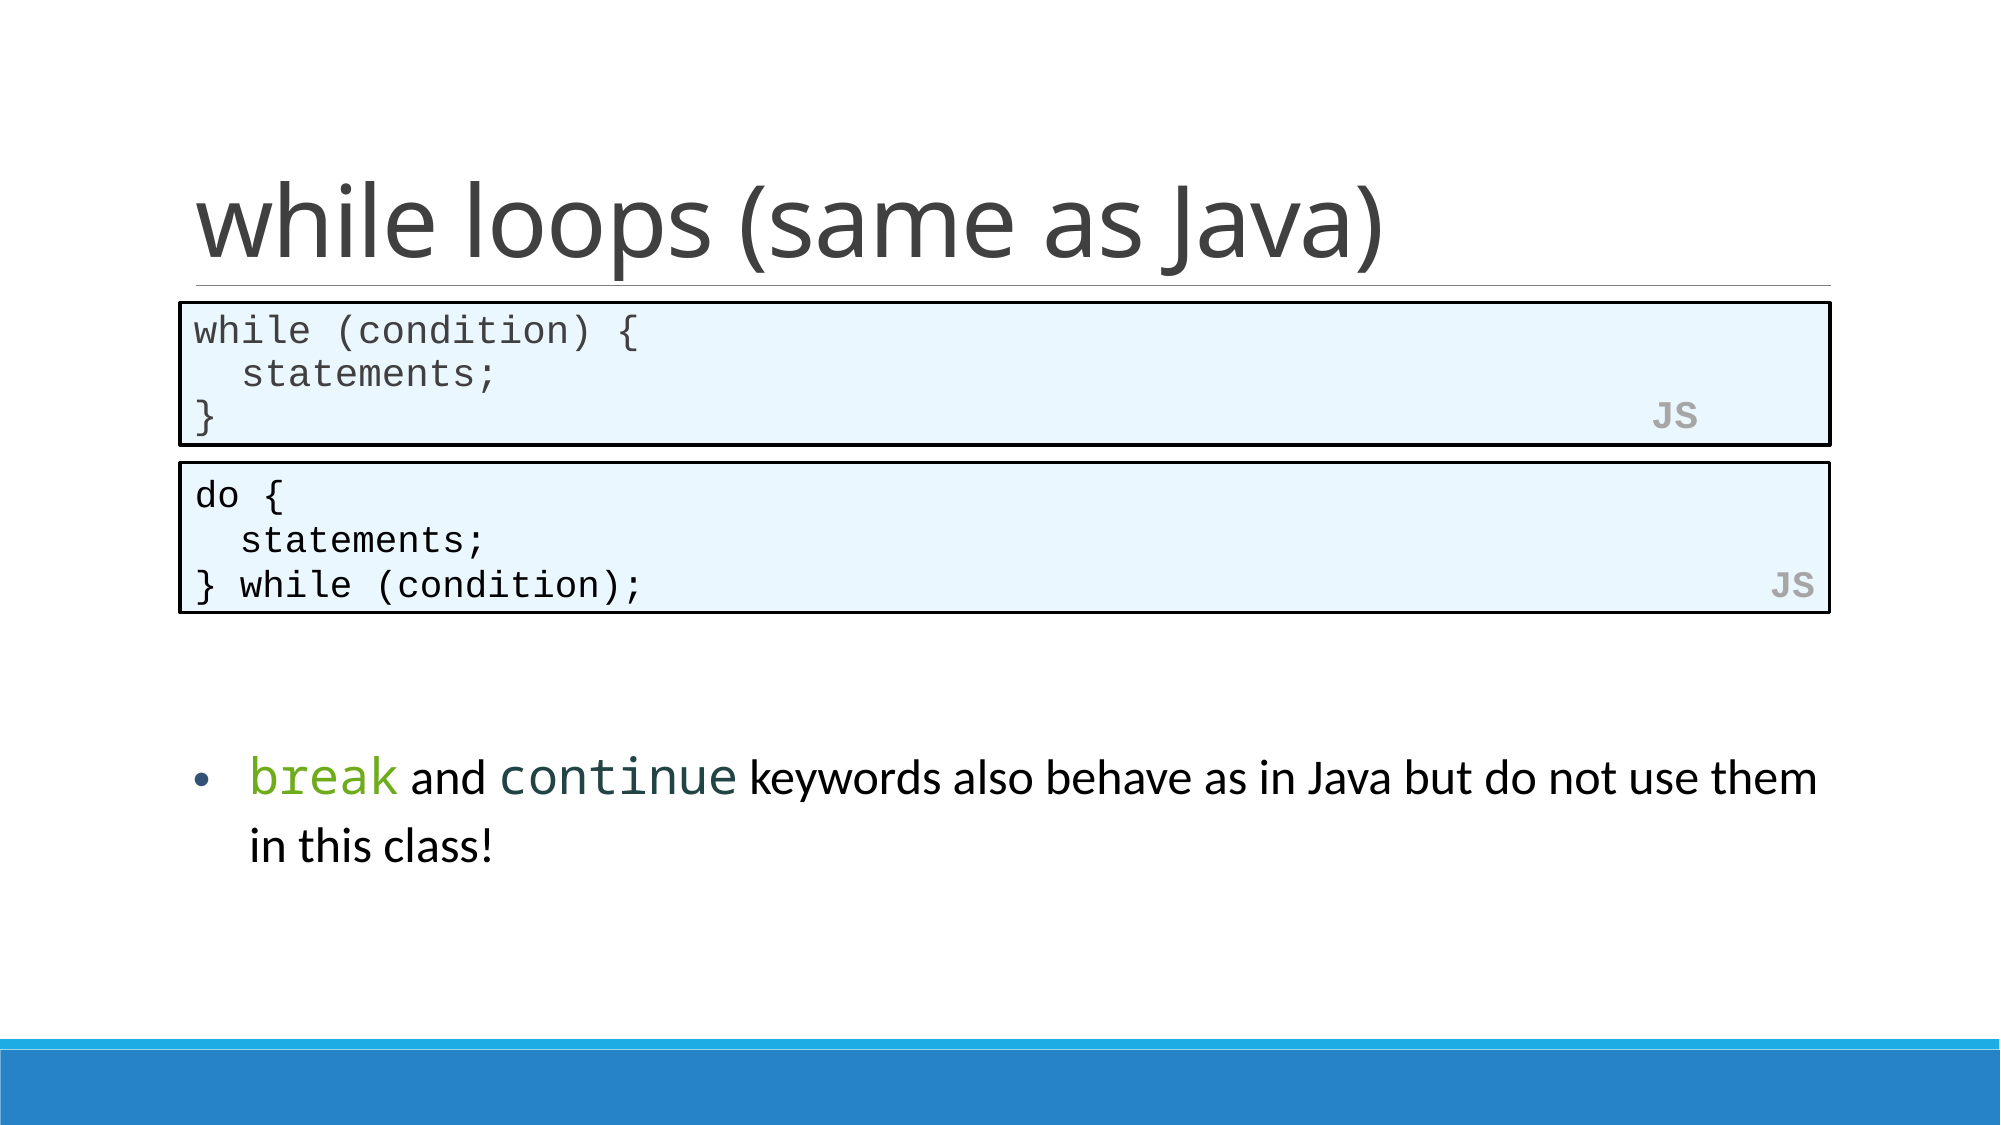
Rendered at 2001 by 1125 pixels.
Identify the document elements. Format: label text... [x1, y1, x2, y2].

title while loops (same as Java) [180, 47, 1830, 285]
list while (condition) { statements; } JS [180, 302, 1830, 446]
text_box break and continue keywords also behave as in Java but do not use them in this class! [179, 684, 1830, 953]
text_box do { statements; } while (condition); JS [179, 462, 1830, 613]
